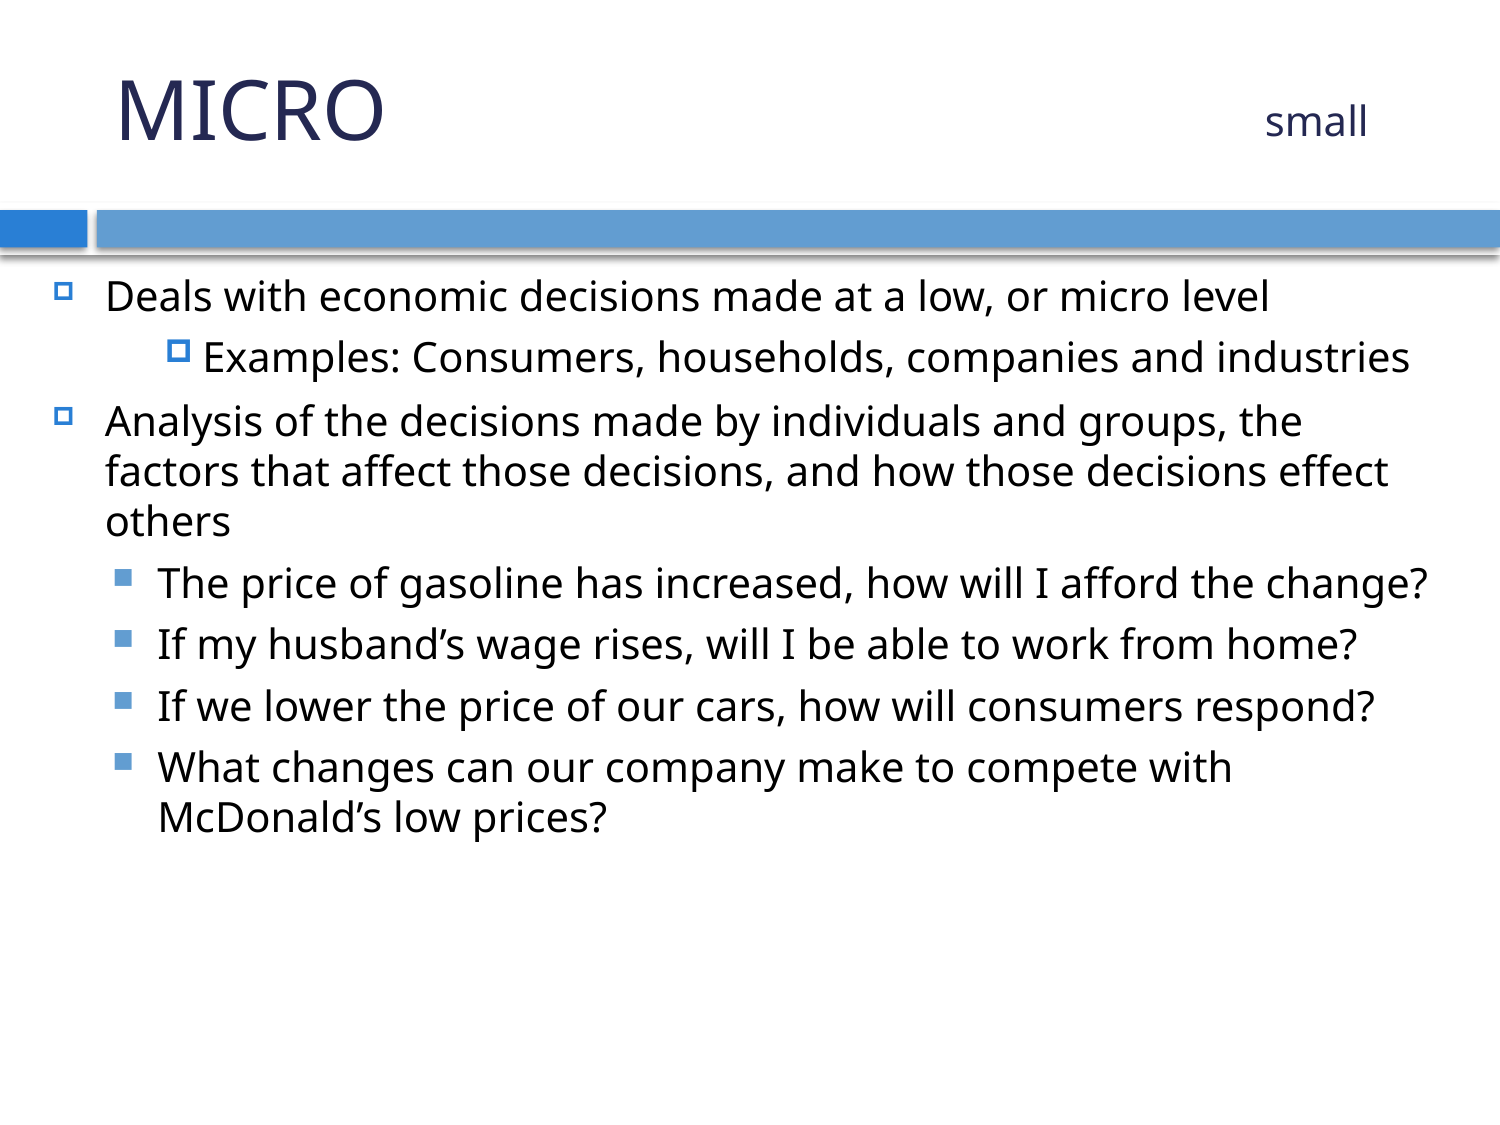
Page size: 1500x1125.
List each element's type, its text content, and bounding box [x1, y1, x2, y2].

list Deals with economic decisions made at a low, or micro level Examples: Consumers, households, companies and industries Analysis of the decisions made by individuals and groups, the factors that affect those decisions, and how those decisions effect others The price of gasoline has increased, how will I afford the change? If my husband’s wage rises, will I be able to work from home? If we lower the price of our cars, how will consumers respond? What changes can our company make to compete with McDonald’s low prices? [37, 262, 1463, 1032]
title MICRO [99, 62, 1334, 153]
text_box small [1250, 74, 1425, 165]
